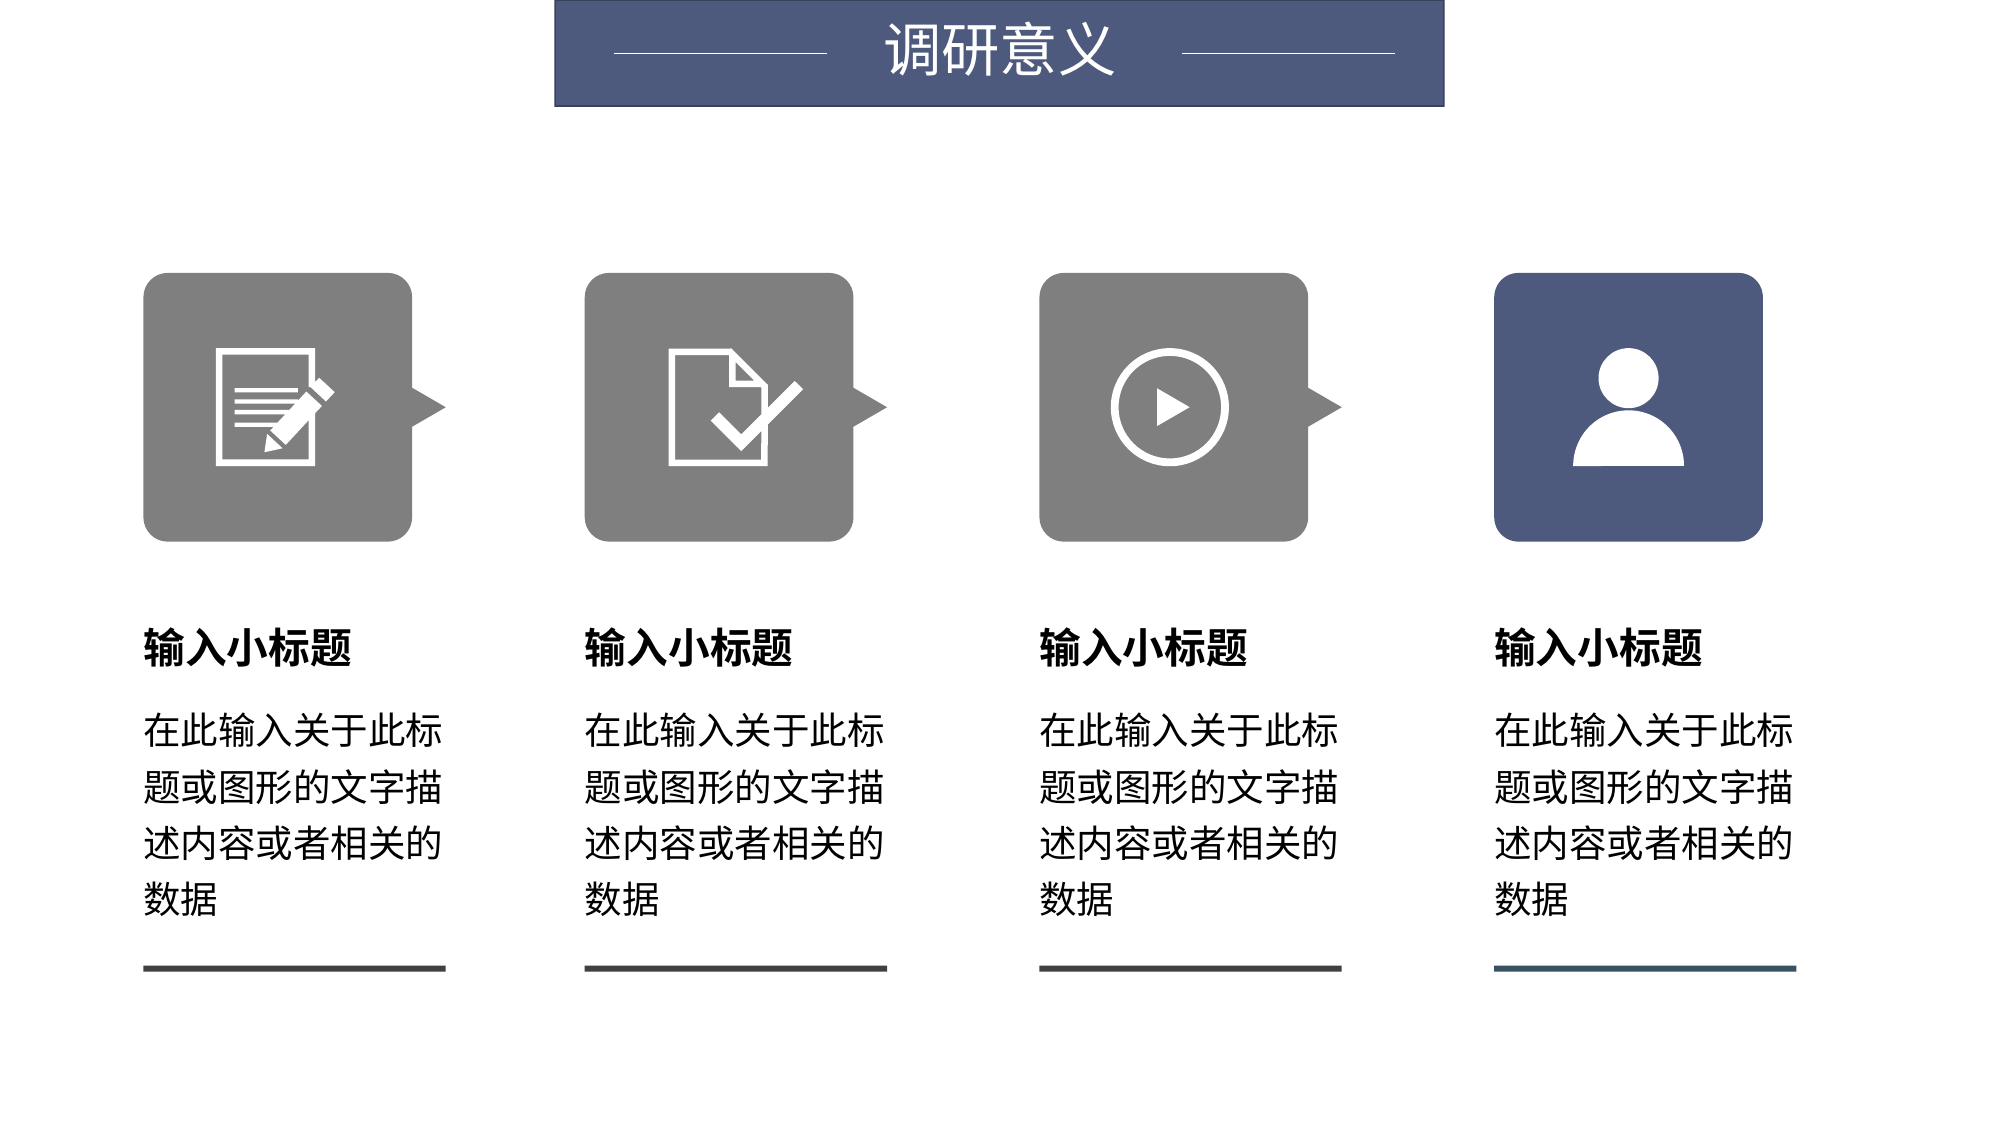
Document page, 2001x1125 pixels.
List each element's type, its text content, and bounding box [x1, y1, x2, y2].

text_box 输入小标题 [584, 602, 888, 680]
text_box 输入小标题 [143, 602, 446, 680]
text_box [1038, 965, 1343, 973]
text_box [143, 272, 446, 542]
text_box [584, 272, 888, 542]
text_box [584, 965, 888, 973]
text_box [1493, 965, 1797, 973]
title 调研意义 [742, 13, 1258, 93]
text_box 在此输入关于此标题或图形的文字描述内容或者相关的数据 [584, 688, 888, 929]
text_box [1039, 272, 1342, 542]
text_box 输入小标题 [1494, 602, 1797, 680]
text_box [1494, 272, 1763, 542]
text_box 在此输入关于此标题或图形的文字描述内容或者相关的数据 [1039, 688, 1342, 929]
text_box 在此输入关于此标题或图形的文字描述内容或者相关的数据 [143, 688, 446, 929]
text_box 在此输入关于此标题或图形的文字描述内容或者相关的数据 [1494, 688, 1797, 929]
text_box 输入小标题 [1039, 602, 1342, 680]
text_box [142, 965, 447, 973]
